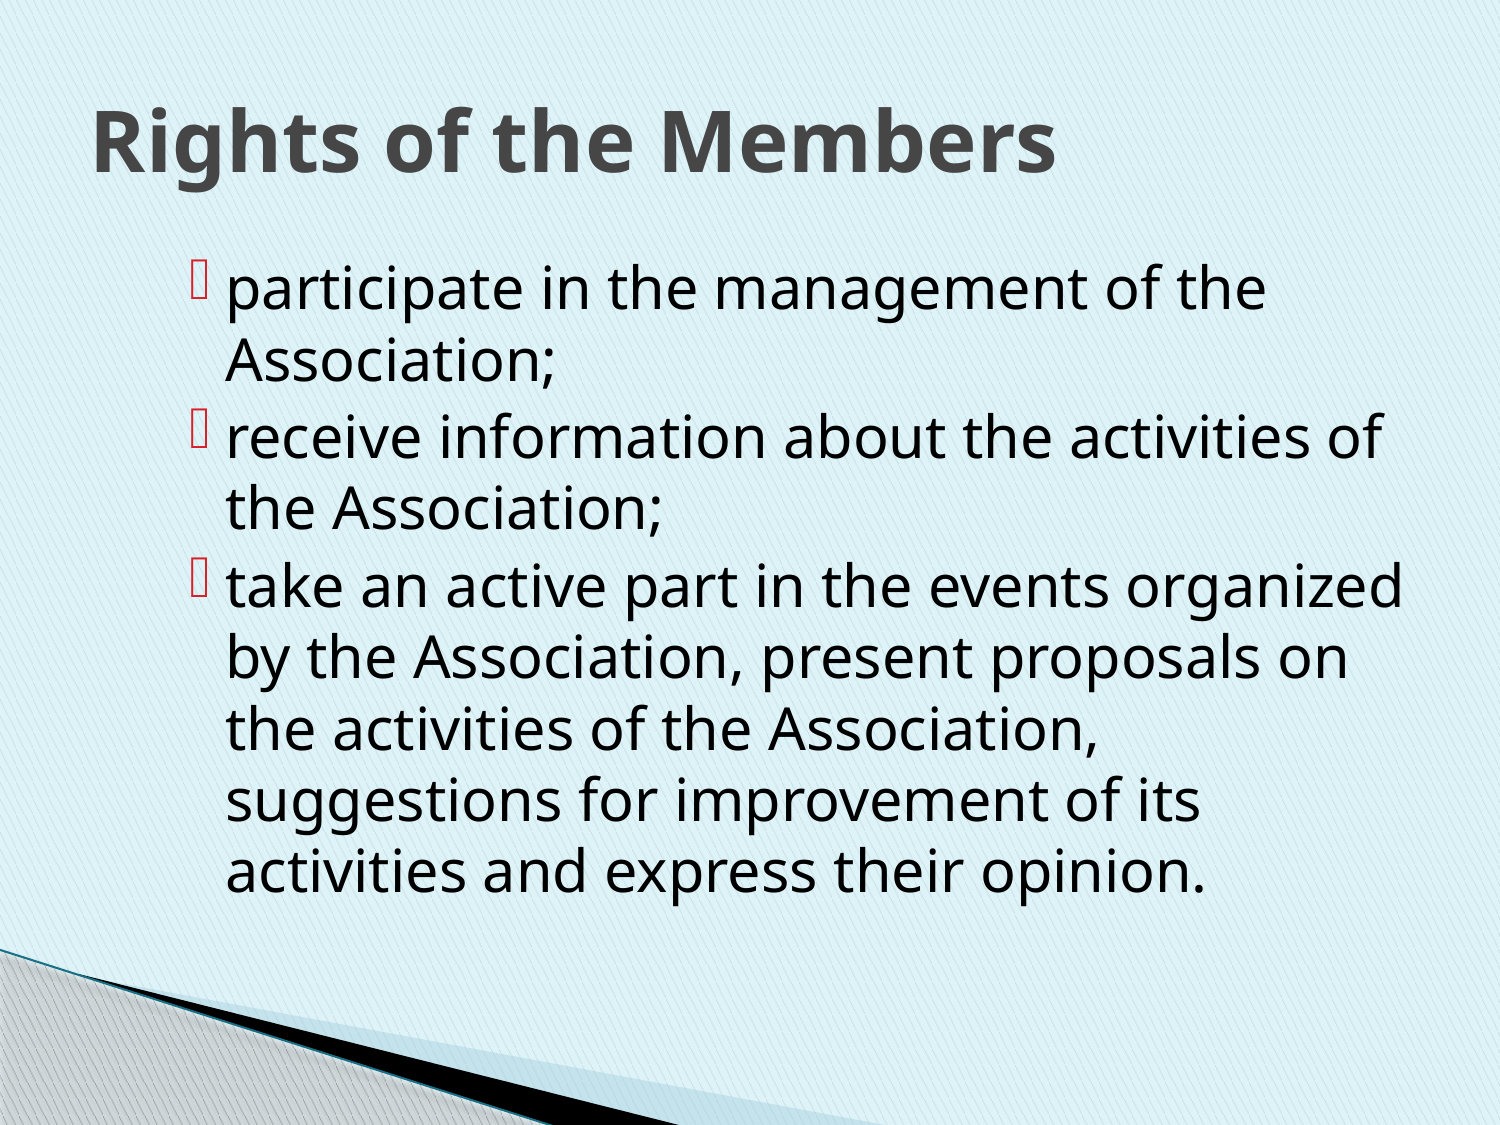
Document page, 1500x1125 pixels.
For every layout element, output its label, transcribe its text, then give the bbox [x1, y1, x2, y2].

title Rights of the Members [75, 45, 1425, 233]
list participate in the management of the Association; receive information about the activities of the Association; take an active part in the events organized by the Association, present proposals on the activities of the Association, suggestions for improvement of its activities and express their opinion. [75, 243, 1425, 986]
